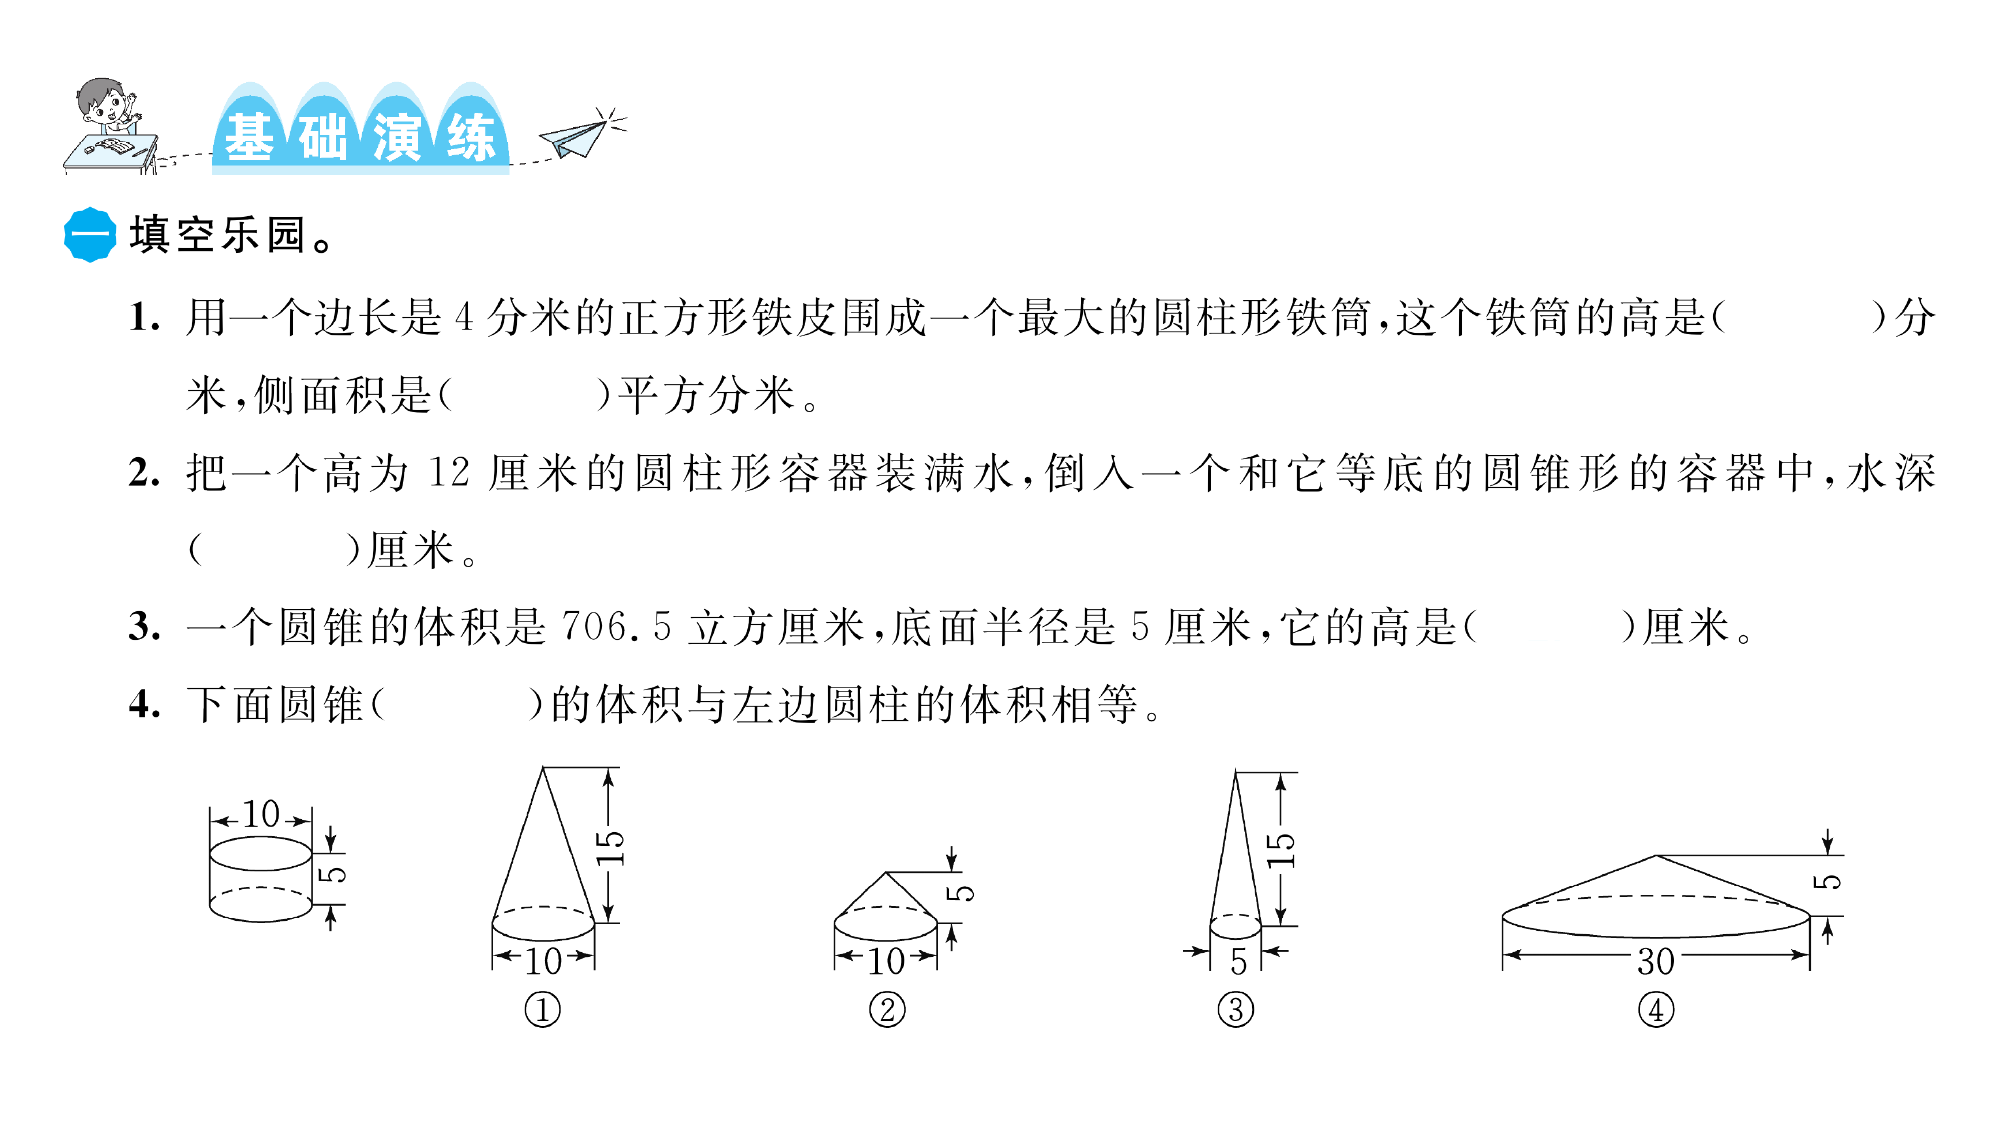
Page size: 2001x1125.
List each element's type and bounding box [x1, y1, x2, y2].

picture [58, 58, 2000, 1054]
